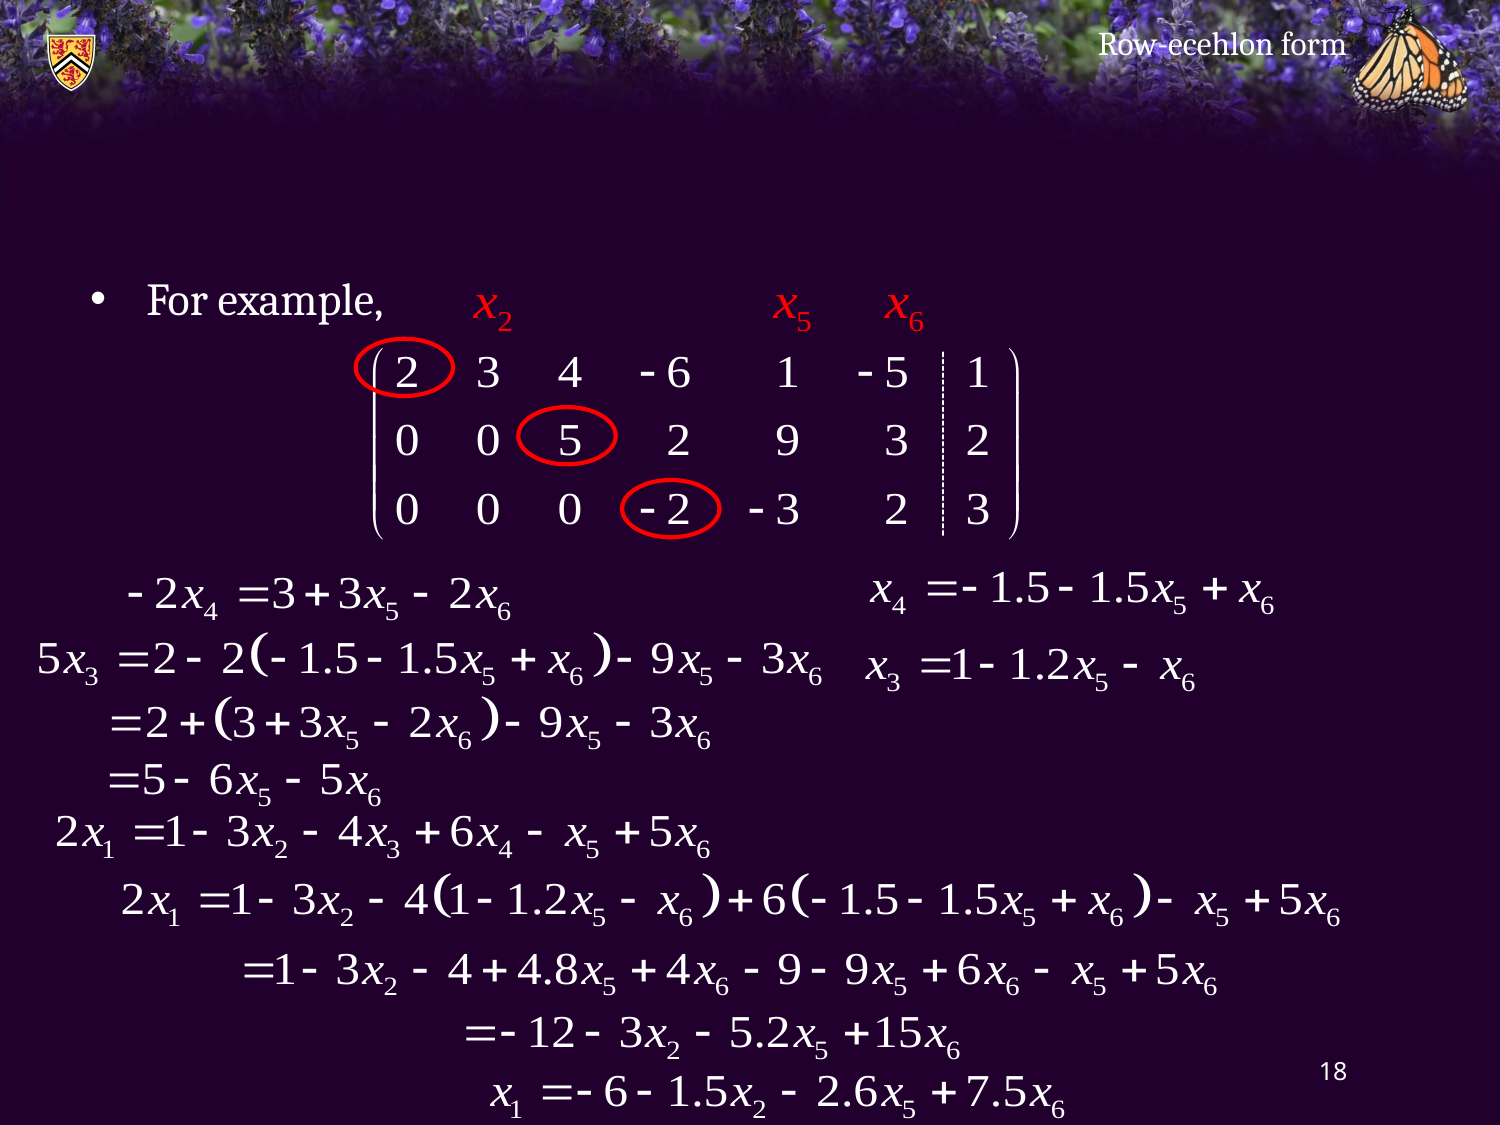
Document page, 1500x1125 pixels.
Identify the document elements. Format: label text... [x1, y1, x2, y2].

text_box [859, 637, 1201, 698]
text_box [100, 753, 388, 804]
text_box [353, 352, 360, 383]
picture [0, 0, 1500, 1125]
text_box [50, 805, 717, 866]
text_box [877, 272, 930, 339]
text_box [456, 1006, 967, 1067]
slide_number 18 [1187, 1042, 1363, 1103]
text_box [102, 691, 717, 761]
footer Row-ecehlon form [320, 12, 1363, 73]
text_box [765, 272, 819, 339]
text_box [465, 272, 519, 339]
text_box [116, 868, 1347, 938]
text_box [375, 336, 434, 342]
list For example, [75, 262, 1425, 1005]
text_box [122, 567, 517, 626]
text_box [33, 627, 829, 697]
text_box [366, 343, 1031, 545]
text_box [863, 561, 1280, 622]
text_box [234, 942, 1223, 1003]
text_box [483, 1065, 1072, 1125]
